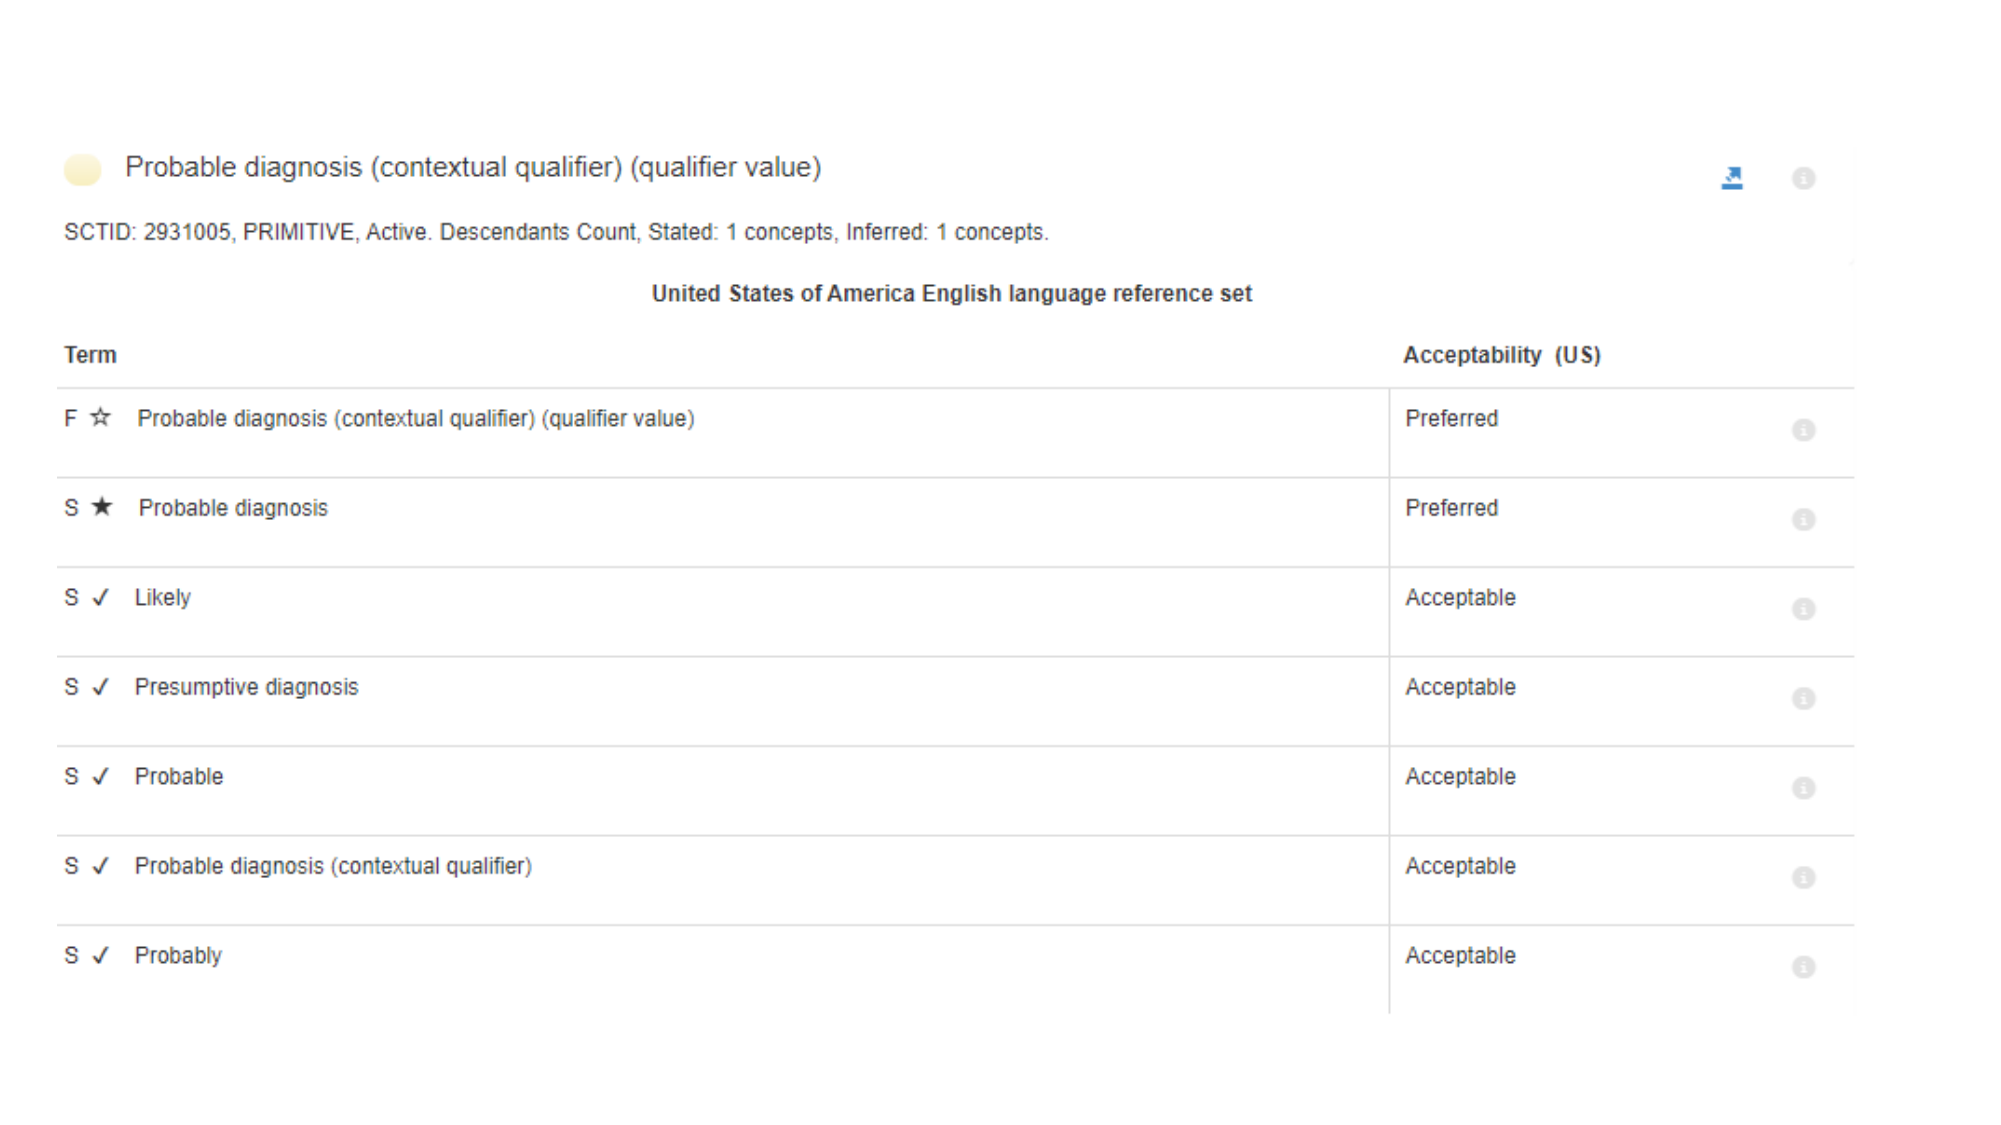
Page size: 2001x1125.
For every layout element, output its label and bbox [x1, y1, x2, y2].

picture [57, 147, 1864, 1016]
